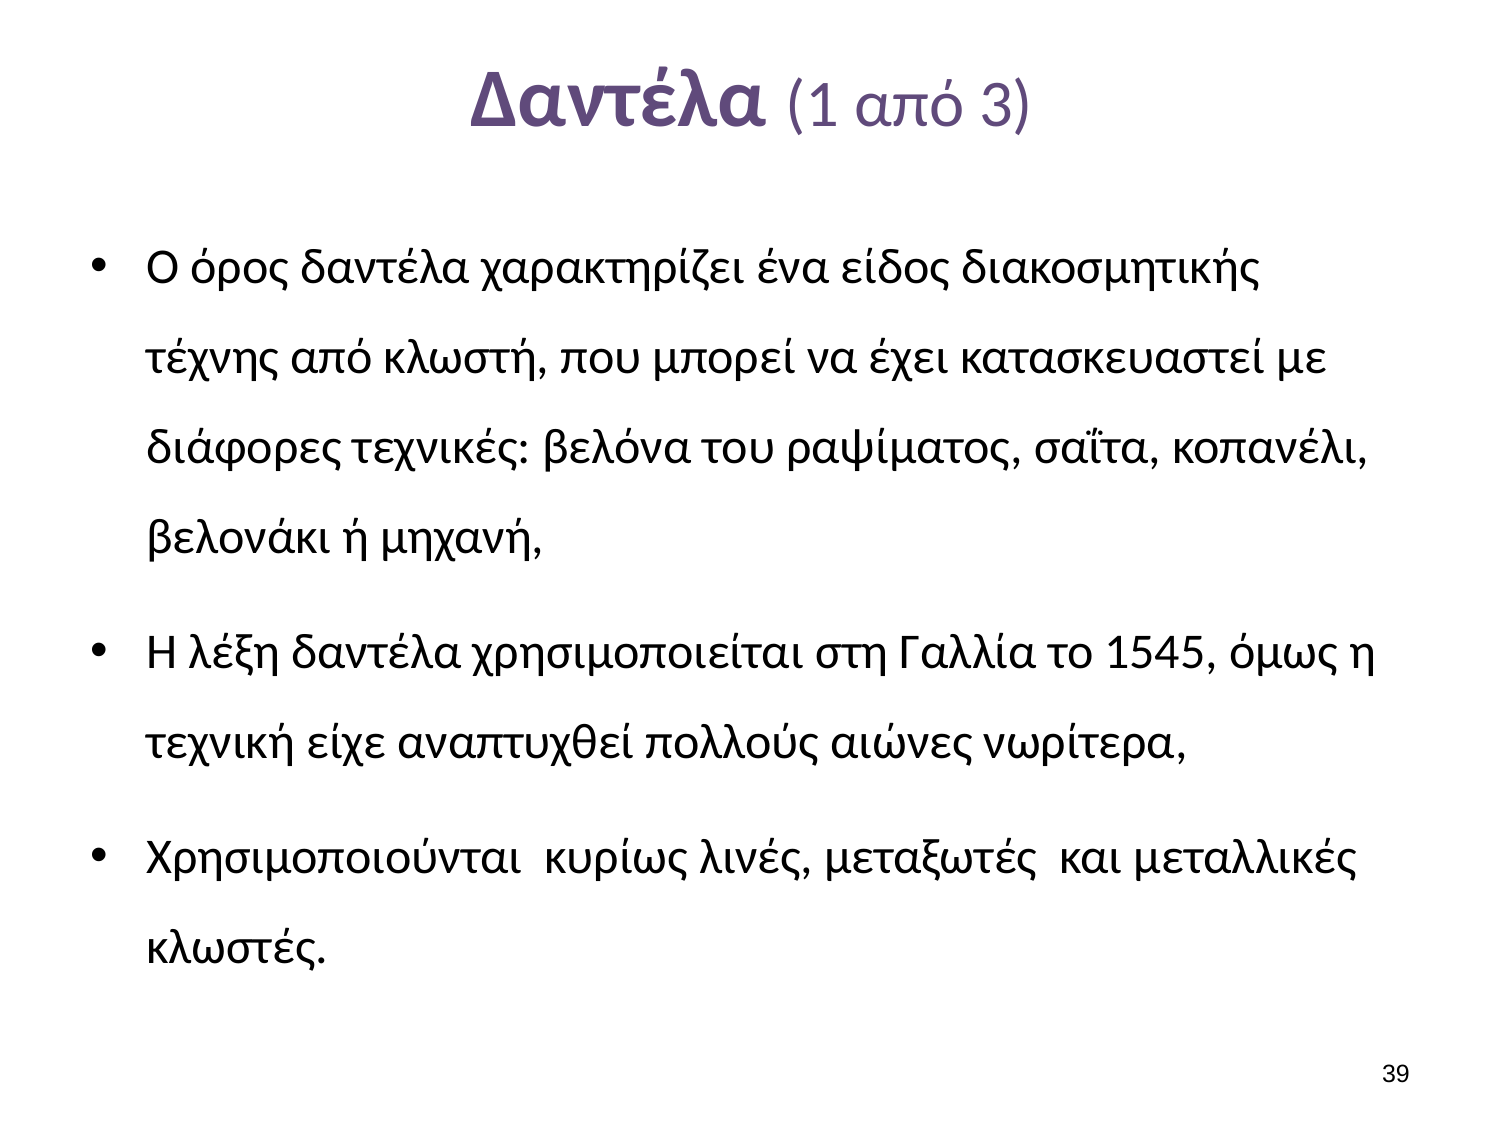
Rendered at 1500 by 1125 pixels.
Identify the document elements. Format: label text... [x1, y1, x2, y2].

list Ο όρος δαντέλα χαρακτηρίζει ένα είδος διακοσμητικής τέχνης από κλωστή, που μπορεί να έχει κατασκευαστεί με διάφορες τεχνικές: βελόνα του ραψίματος, σαΐτα, κοπανέλι, βελονάκι ή μηχανή, Η λέξη δαντέλα χρησιμοποιείται στη Γαλλία το 1545, όμως η τεχνική είχε αναπτυχθεί πολλούς αιώνες νωρίτερα, Χρησιμοποιούνται κυρίως λινές, μεταξωτές και μεταλλικές κλωστές. [75, 196, 1425, 1024]
title Δαντέλα (1 από 3) [76, 19, 1427, 169]
slide_number 38 [1074, 1042, 1425, 1103]
